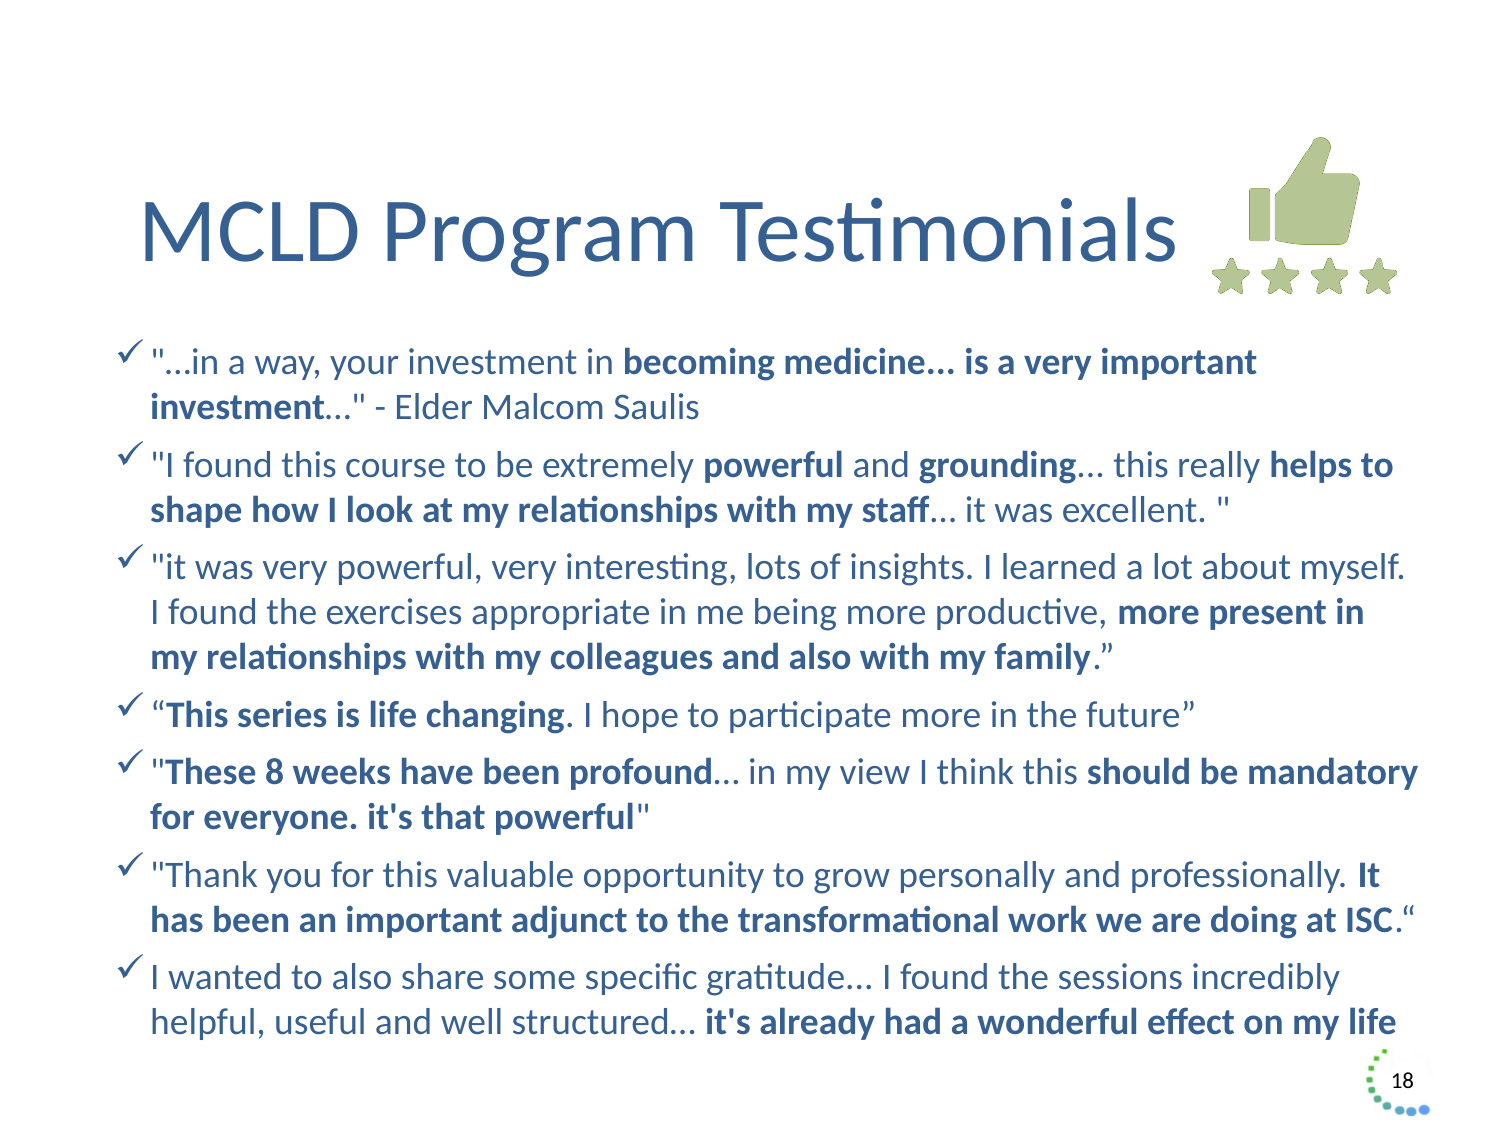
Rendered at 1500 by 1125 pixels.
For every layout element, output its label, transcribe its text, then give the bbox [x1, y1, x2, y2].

picture [1363, 1050, 1435, 1117]
text_box "…in a way, your investment in becoming medicine... is a very important investment…" - Elder Malcom Saulis "I found this course to be extremely powerful and grounding... this really helps to shape how I look at my relationships with my staff… it was excellent. " "it was very powerful, very interesting, lots of insights. I learned a lot about myself. I found the exercises appropriate in me being more productive, more present in my relationships with my colleagues and also with my family.” “This series is life changing. I hope to participate more in the future” "These 8 weeks have been profound… in my view I think this should be mandatory for everyone. it's that powerful" "Thank you for this valuable opportunity to grow personally and professionally. It has been an important adjunct to the transformational work we are doing at ISC.“ I wanted to also share some specific gratitude... I found the sessions incredibly helpful, useful and well structured… it's already had a wonderful effect on my life [100, 329, 1436, 1050]
picture [1207, 118, 1418, 306]
title MCLD Program Testimonials [123, 168, 1202, 282]
